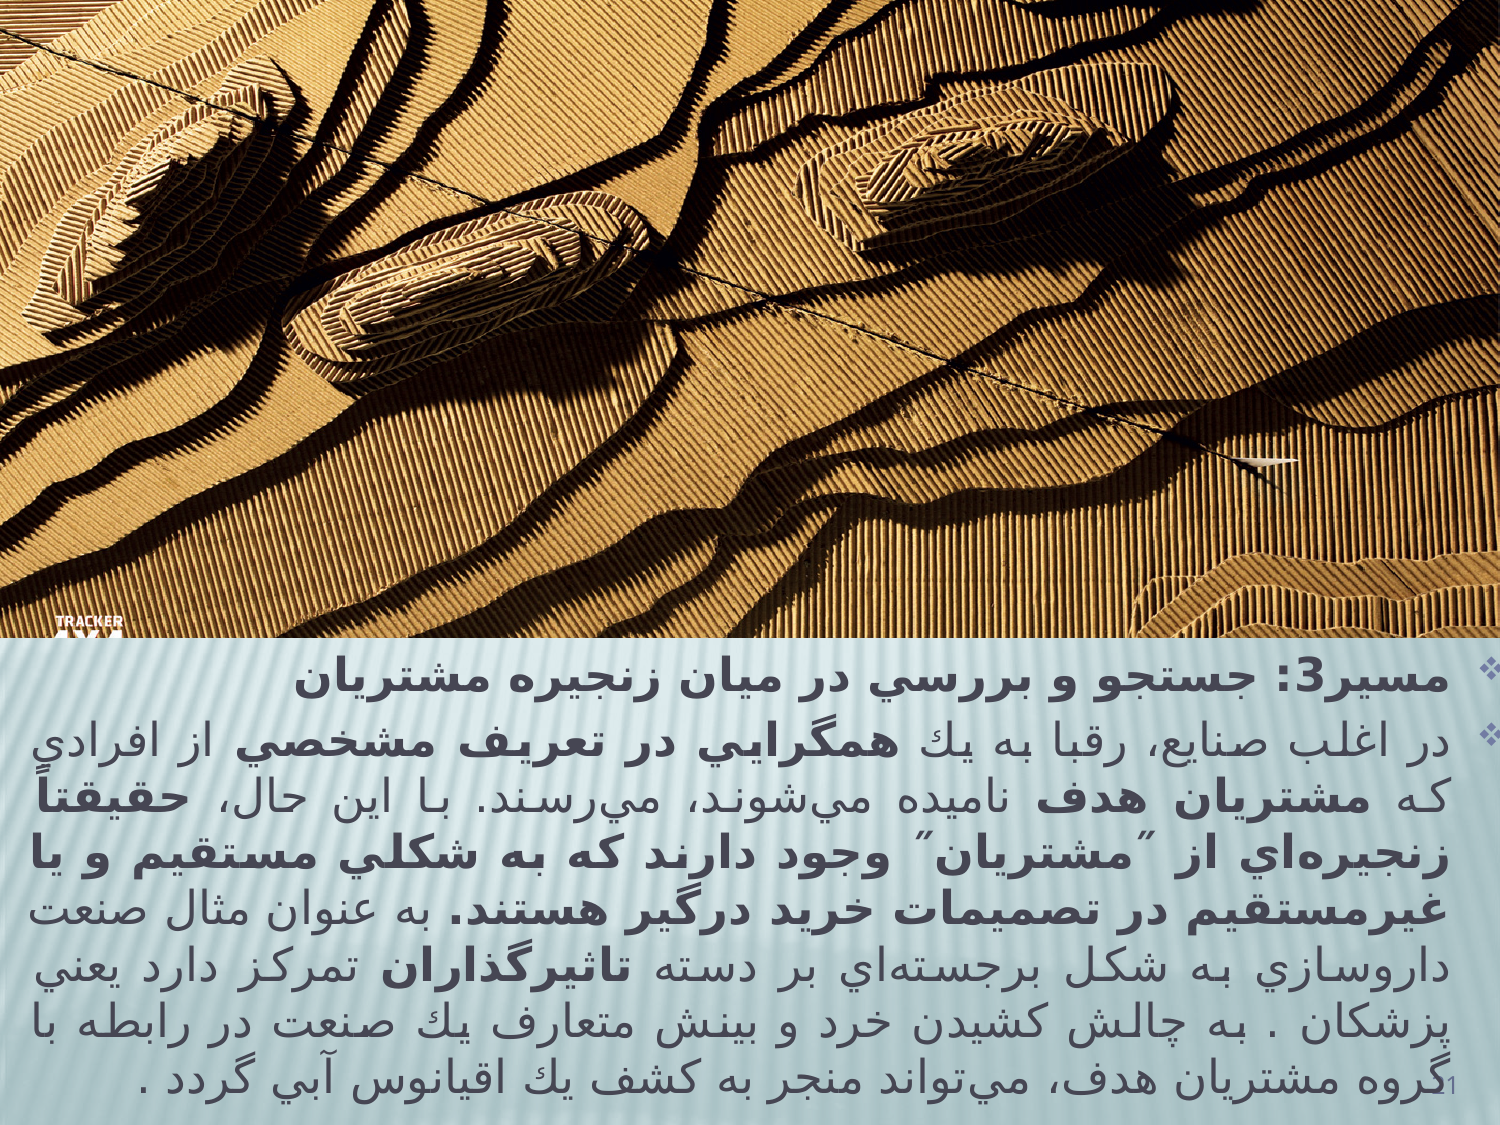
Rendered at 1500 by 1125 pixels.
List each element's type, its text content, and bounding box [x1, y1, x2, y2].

slide_number 21 [1350, 1061, 1475, 1103]
list مسير3: جستجو و بررسي در ميان زنجيره‌ مشتريان در اغلب صنايع، رقبا به يك همگرايي در تعريف مشخصي از افرادي كه مشتريان هدف ناميده مي‌شوند، مي‌رسند. با اين حال، حقيقتاً زنجيره‌اي از ˝مشتريان˝ وجود دارند كه به شكلي مستقيم و يا غيرمستقيم در تصميمات خريد درگير هستند. به عنوان مثال صنعت داروسازي به شكل برجسته‌اي بر دسته تاثيرگذاران تمركز دارد يعني پزشكان . به چالش كشيدن خرد و بينش متعارف يك صنعت در رابطه با گروه مشتريان هدف، مي‌تواند منجر به كشف يك اقيانوس آبي گردد . [12, 654, 1500, 1125]
picture [0, 0, 1500, 638]
